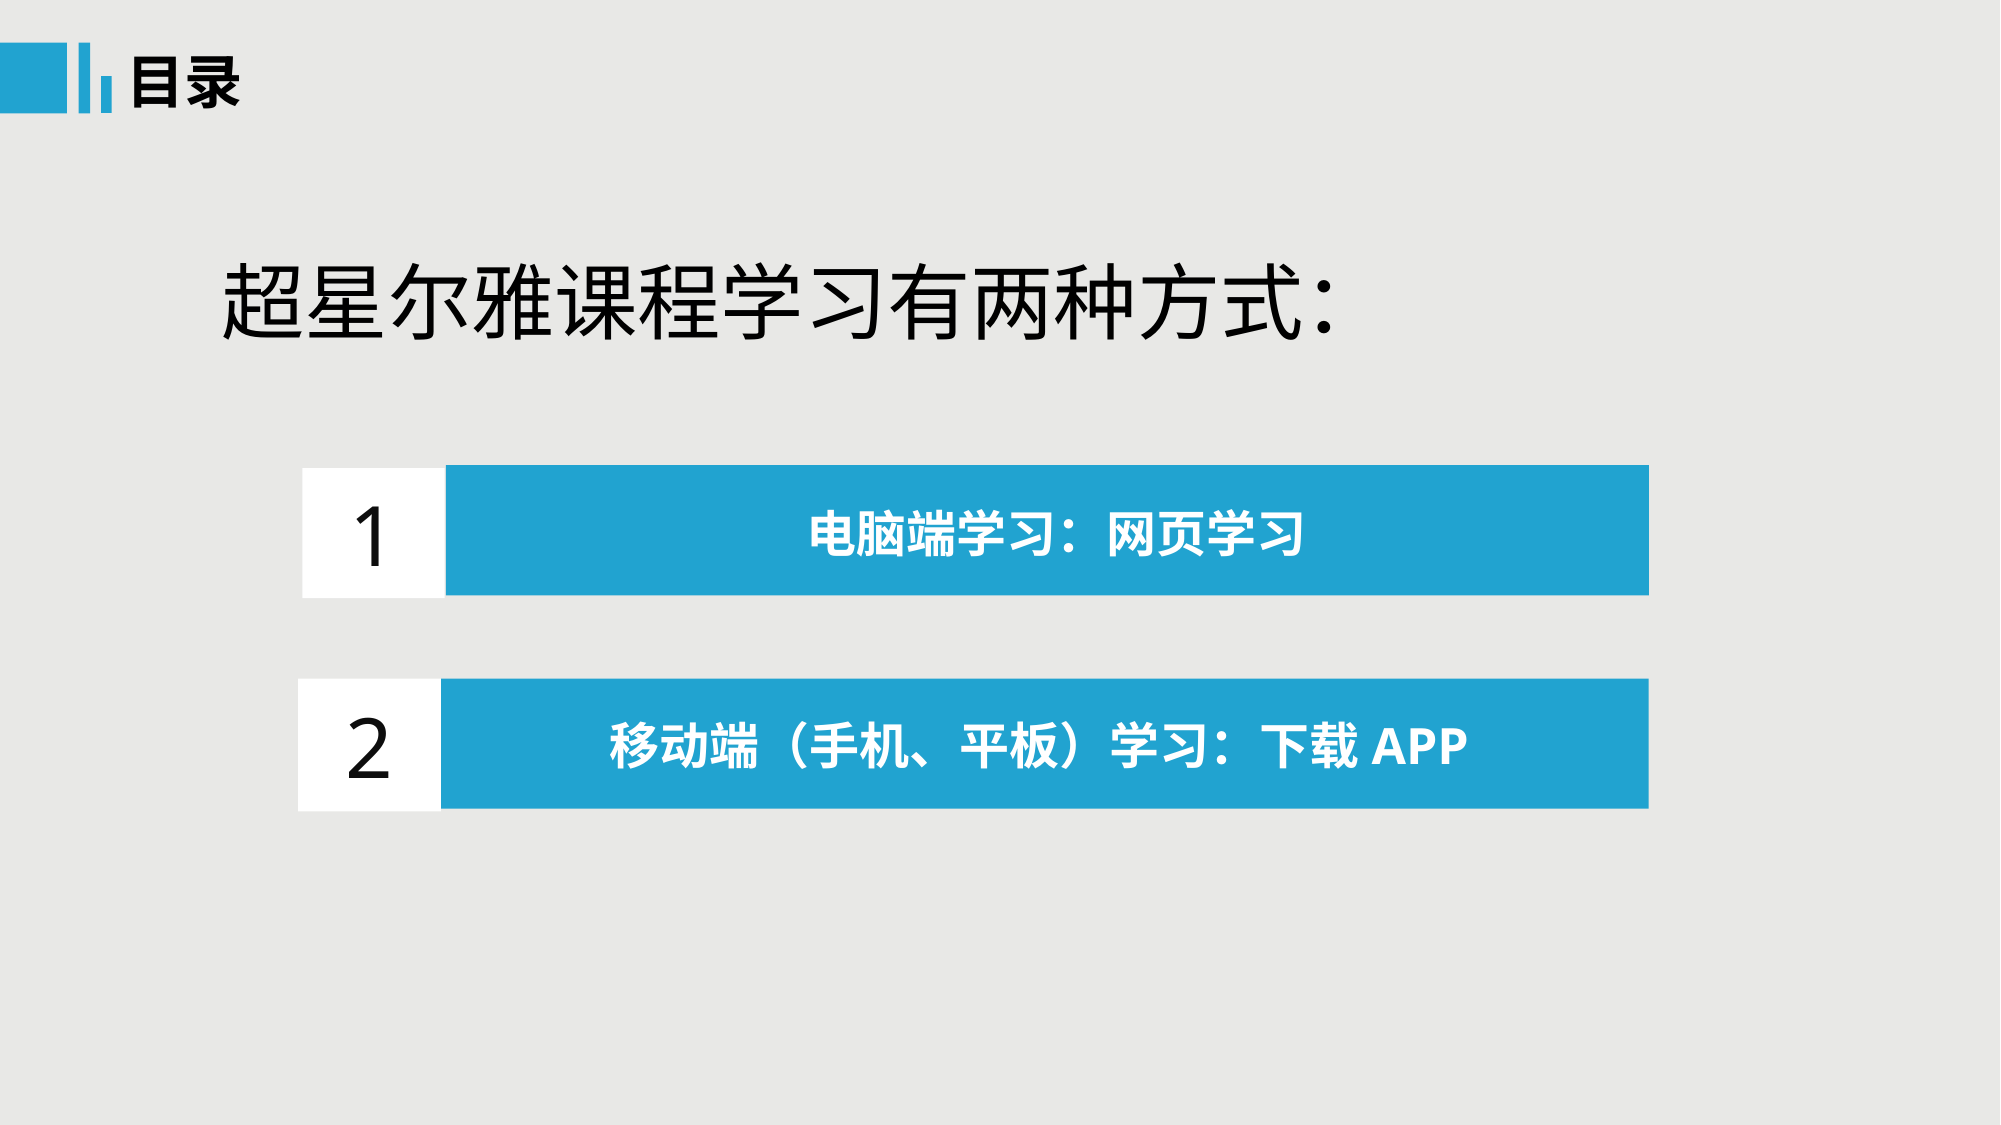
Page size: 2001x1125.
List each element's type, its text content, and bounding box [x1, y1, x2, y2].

text_box 电脑端学习：网页学习 [792, 495, 1334, 571]
text_box [443, 677, 1651, 811]
text_box 超星尔雅课程学习有两种方式： [206, 243, 1484, 358]
text_box 1 [300, 466, 447, 600]
text_box [99, 74, 111, 115]
text_box 目录 [111, 38, 303, 123]
text_box [444, 463, 1651, 597]
text_box [0, 41, 69, 116]
text_box 2 [296, 677, 443, 814]
text_box [77, 41, 92, 116]
text_box 移动端（手机、平板）学习：下载APP [594, 707, 1497, 782]
